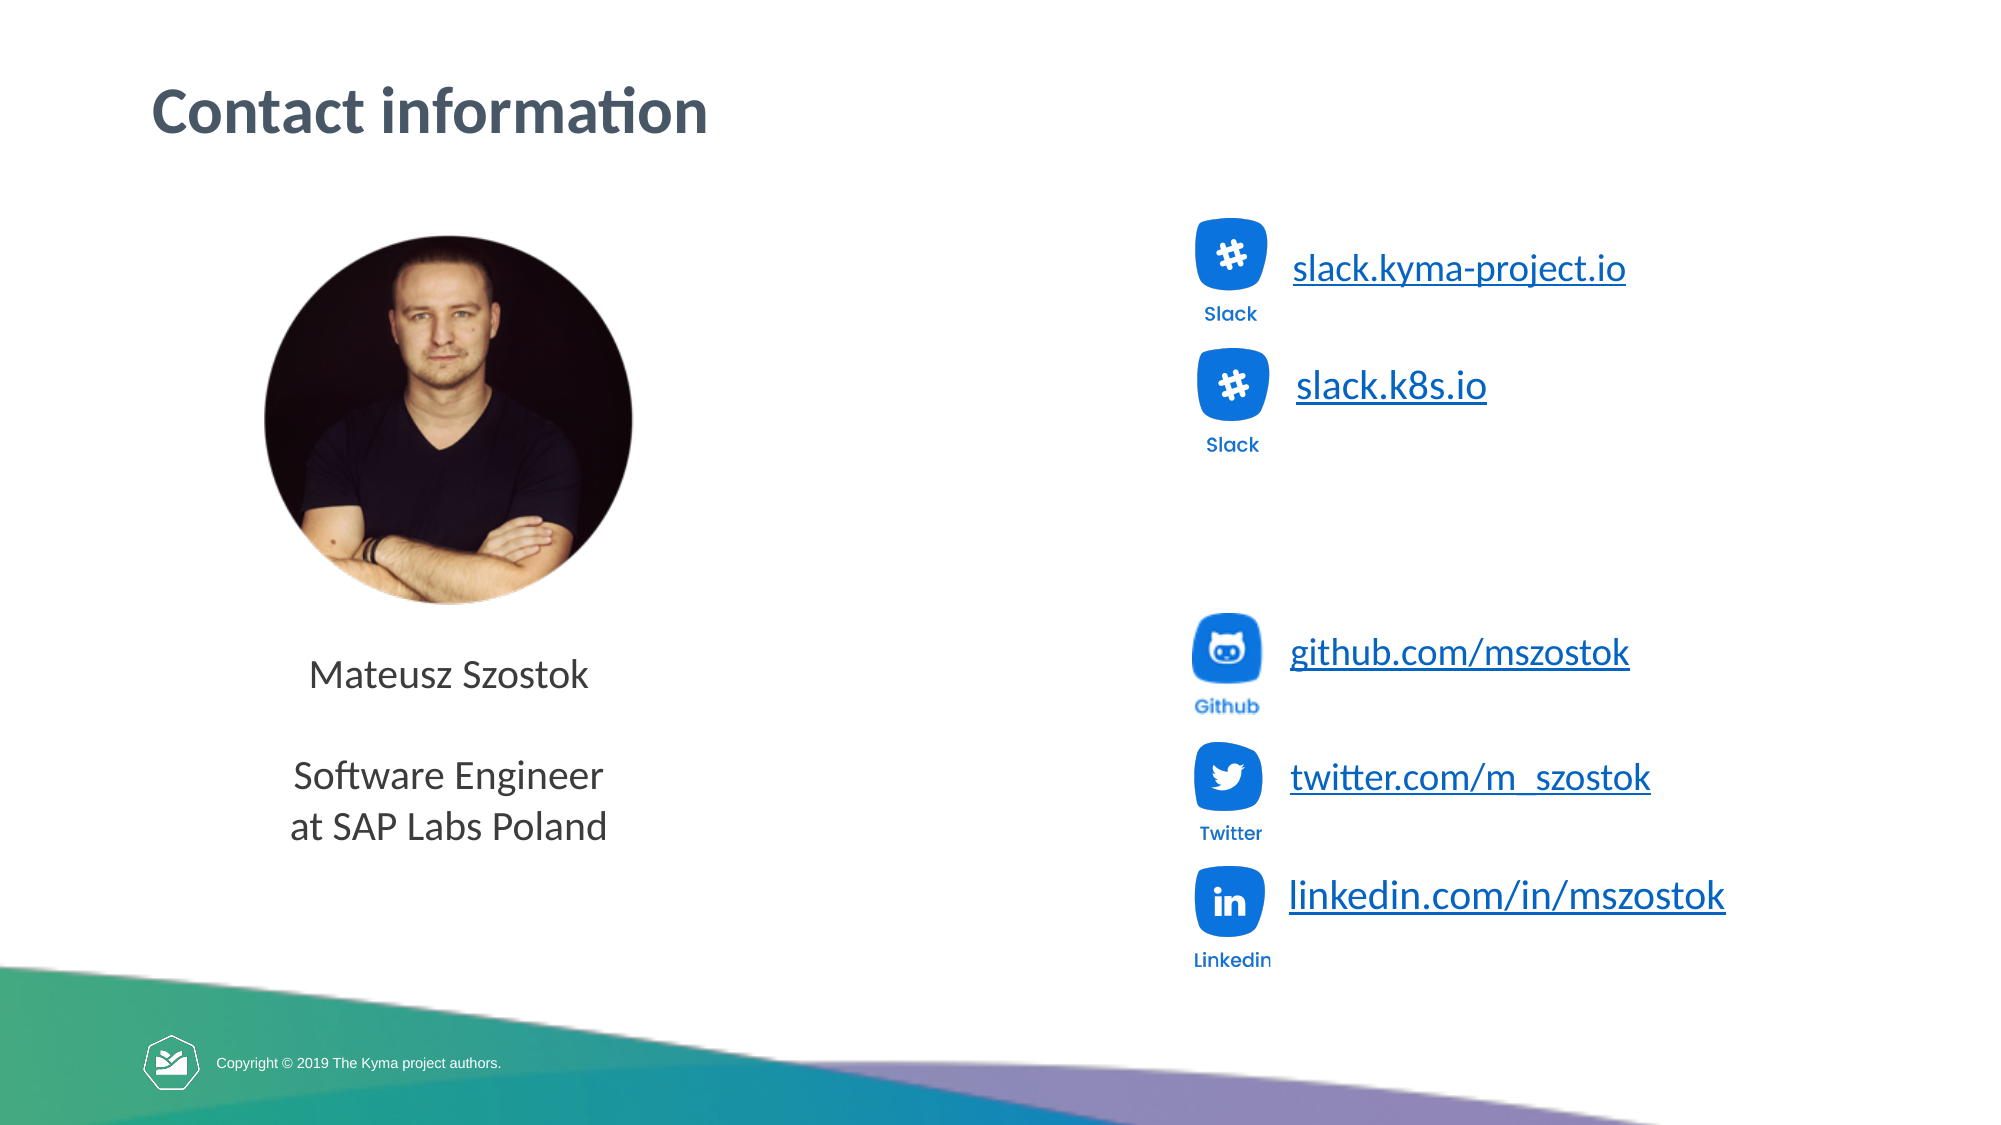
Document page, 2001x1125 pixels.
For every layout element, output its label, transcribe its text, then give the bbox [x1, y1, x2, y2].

title Contact information [137, 59, 1863, 278]
text_box github.com/mszostok [1275, 619, 1650, 691]
picture [0, 235, 2001, 1125]
text_box slack.kyma-project.io [1277, 234, 1665, 306]
picture [1190, 348, 1278, 453]
text_box linkedin.com/in/mszostok [1273, 860, 1889, 921]
text_box twitter.com/m_szostok [1276, 743, 1766, 805]
text_box Mateusz Szostok Software Engineer at SAP Labs Poland [188, 645, 710, 953]
picture [1187, 218, 1276, 322]
text_box slack.k8s.io [1281, 350, 1582, 422]
